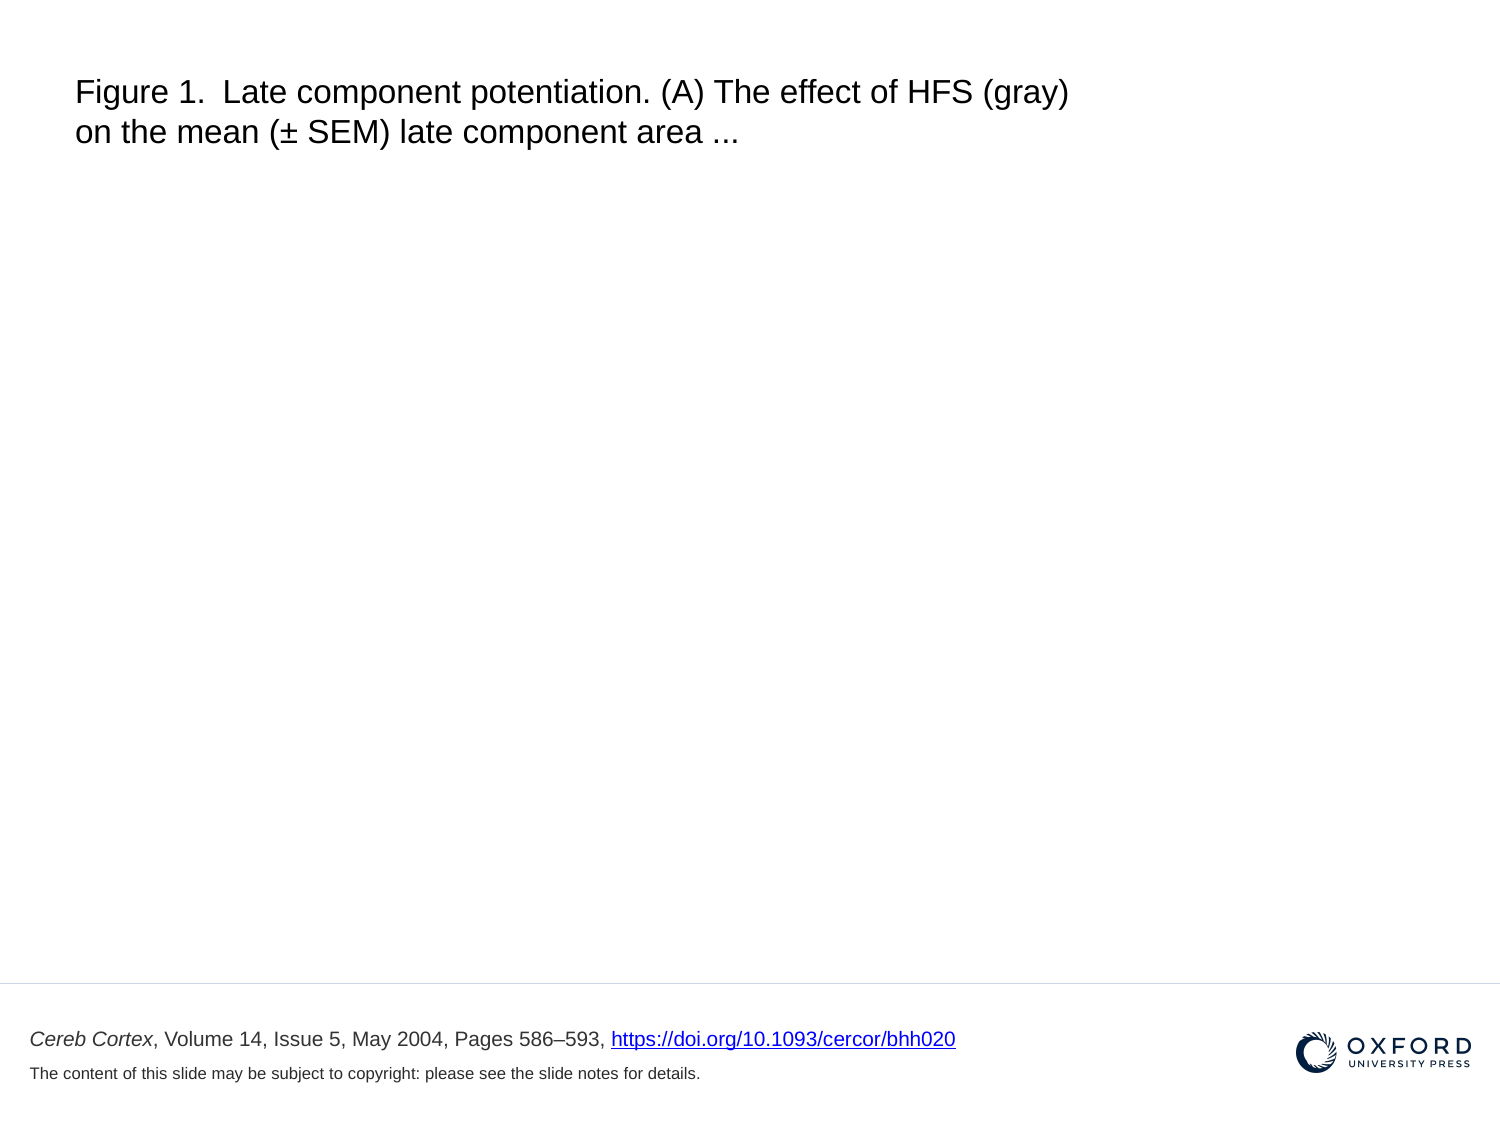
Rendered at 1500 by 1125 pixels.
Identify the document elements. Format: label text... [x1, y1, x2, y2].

title Figure 1. Late component potentiation. (A) The effect of HFS (gray) on the mean (± SEM) late component area ... [75, 69, 1078, 171]
footer Cereb Cortex, Volume 14, Issue 5, May 2004, Pages 586–593, https://doi.org/10.1093/cercor/bhh020 The content of this slide may be subject to copyright: please see the slide notes for details. [0, 983, 1260, 1125]
picture [1296, 1032, 1471, 1073]
